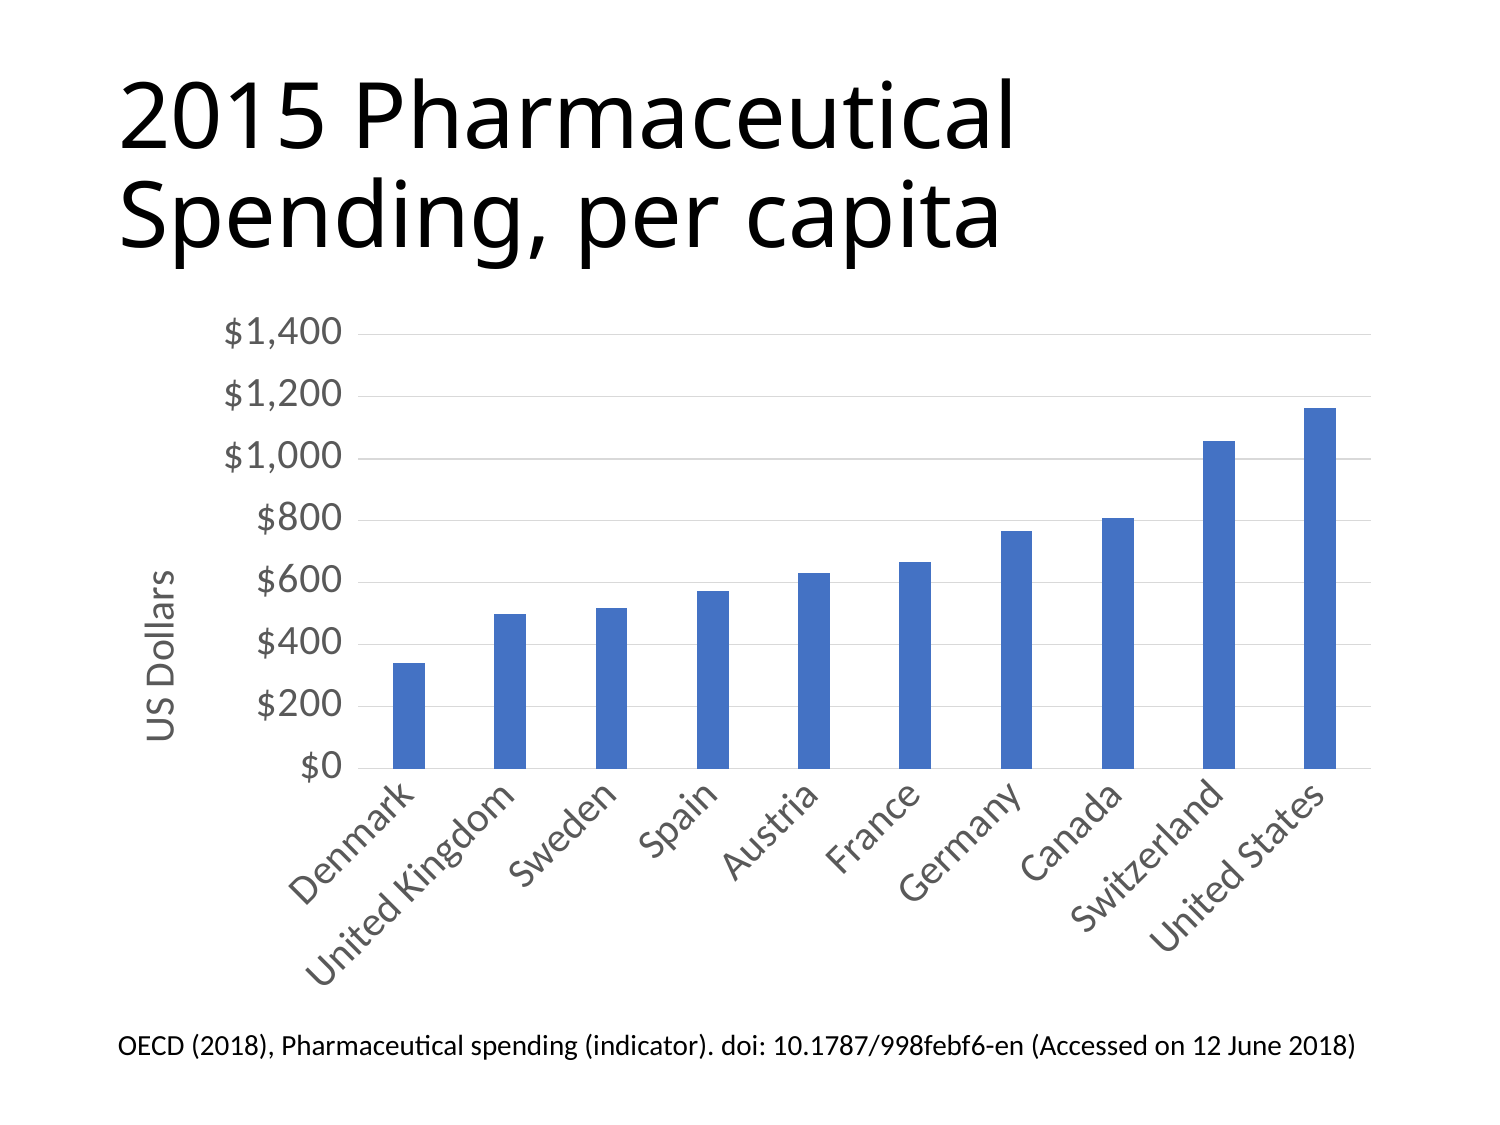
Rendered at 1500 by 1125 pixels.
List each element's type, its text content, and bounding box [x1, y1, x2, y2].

text_box OECD (2018), Pharmaceutical spending (indicator). doi: 10.1787/998febf6-en (Accessed on 12 June 2018) [103, 1018, 1397, 1069]
chart [103, 299, 1397, 1014]
title 2015 Pharmaceutical Spending, per capita [103, 59, 1397, 278]
